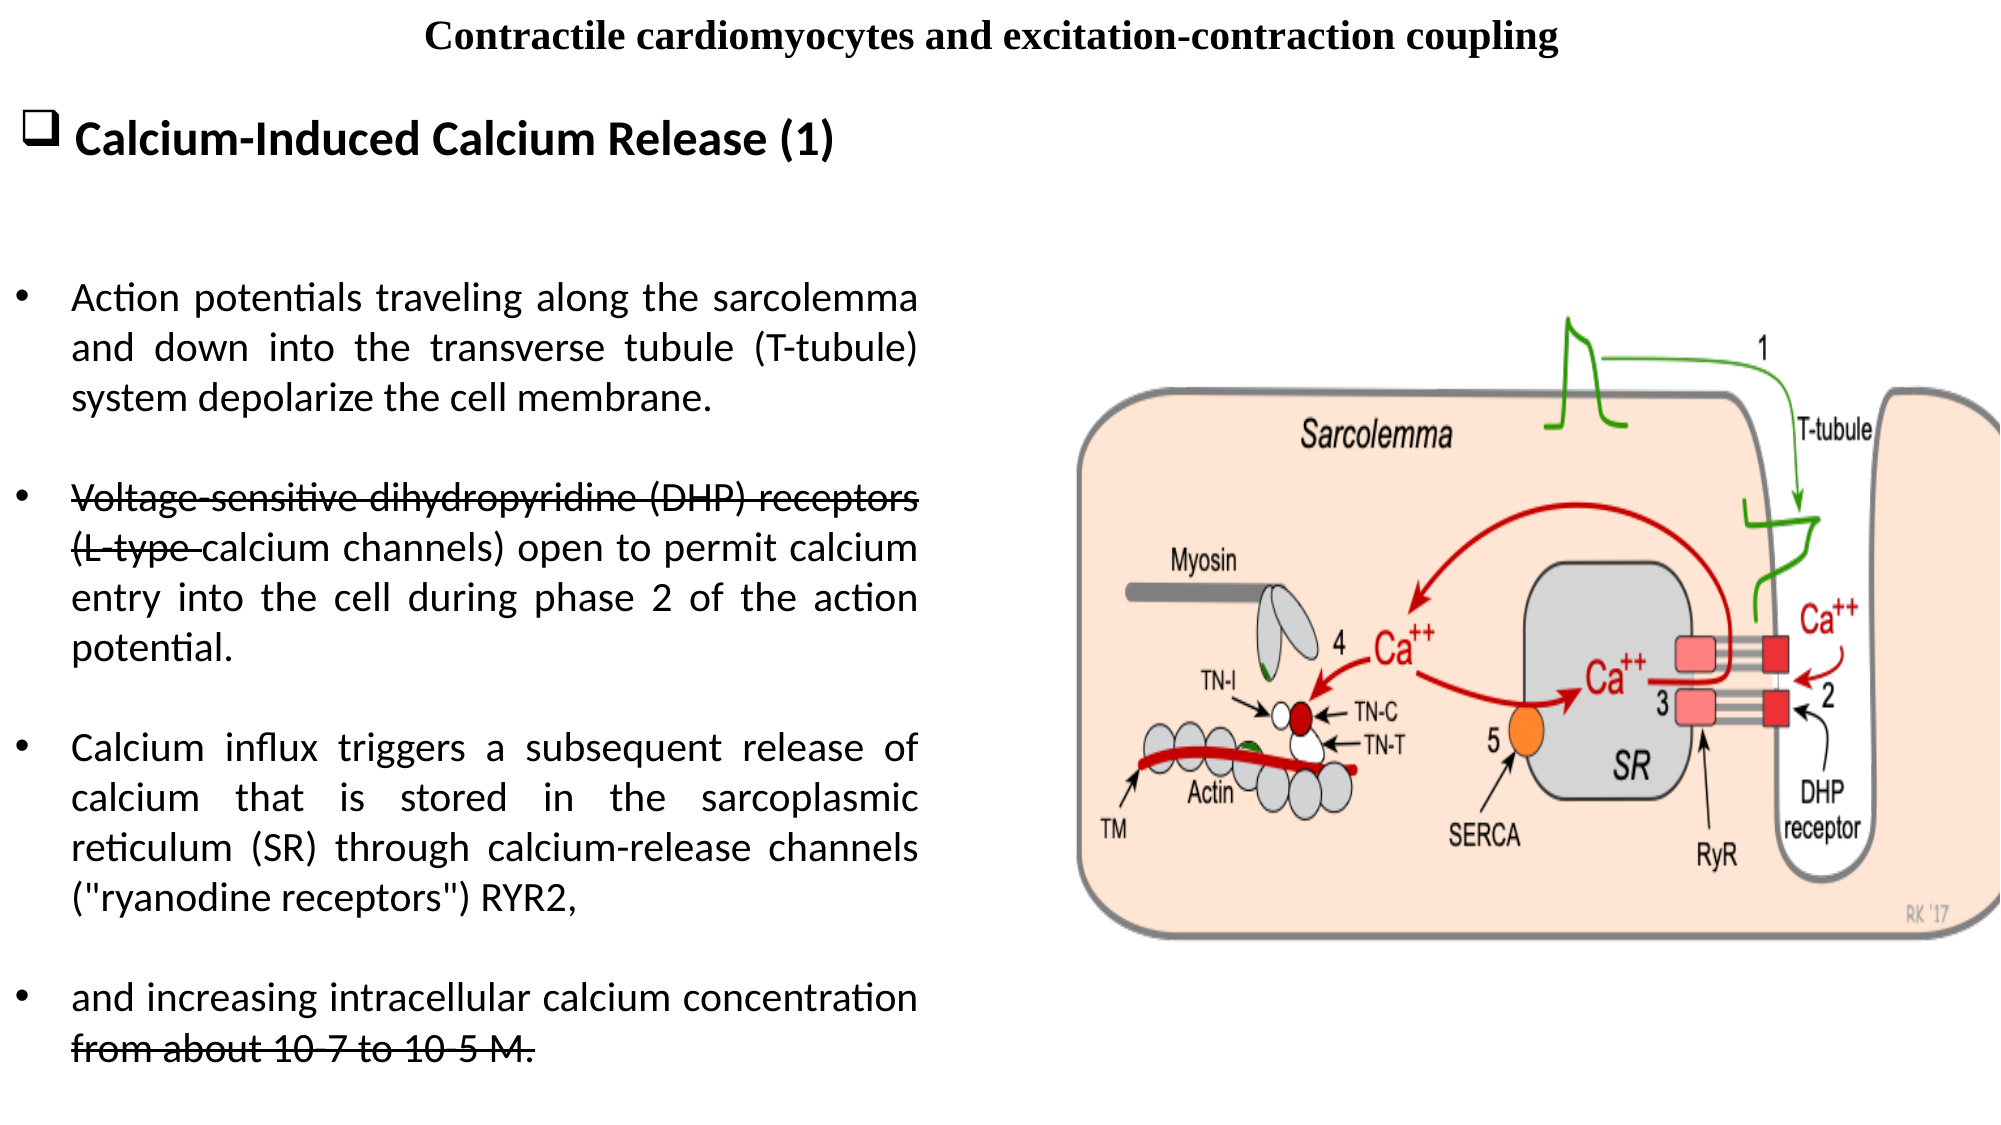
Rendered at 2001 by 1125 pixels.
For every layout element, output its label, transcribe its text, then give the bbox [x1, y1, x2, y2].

picture [1071, 298, 2000, 953]
text_box Action potentials traveling along the sarcolemma and down into the transverse tubule (T-tubule) system depolarize the cell membrane. Voltage-sensitive dihydropyridine (DHP) receptors (L-type calcium channels) open to permit calcium entry into the cell during phase 2 of the action potential. Calcium influx triggers a subsequent release of calcium that is stored in the sarcoplasmic reticulum (SR) through calcium-release channels ("ryanodine receptors") RYR2, and increasing intracellular calcium concentration from about 10-7 to 10-5 M. [0, 262, 934, 1078]
text_box Contractile cardiomyocytes and excitation-contraction coupling [352, 0, 1632, 65]
text_box Calcium-Induced Calcium Release (1) [4, 97, 851, 173]
